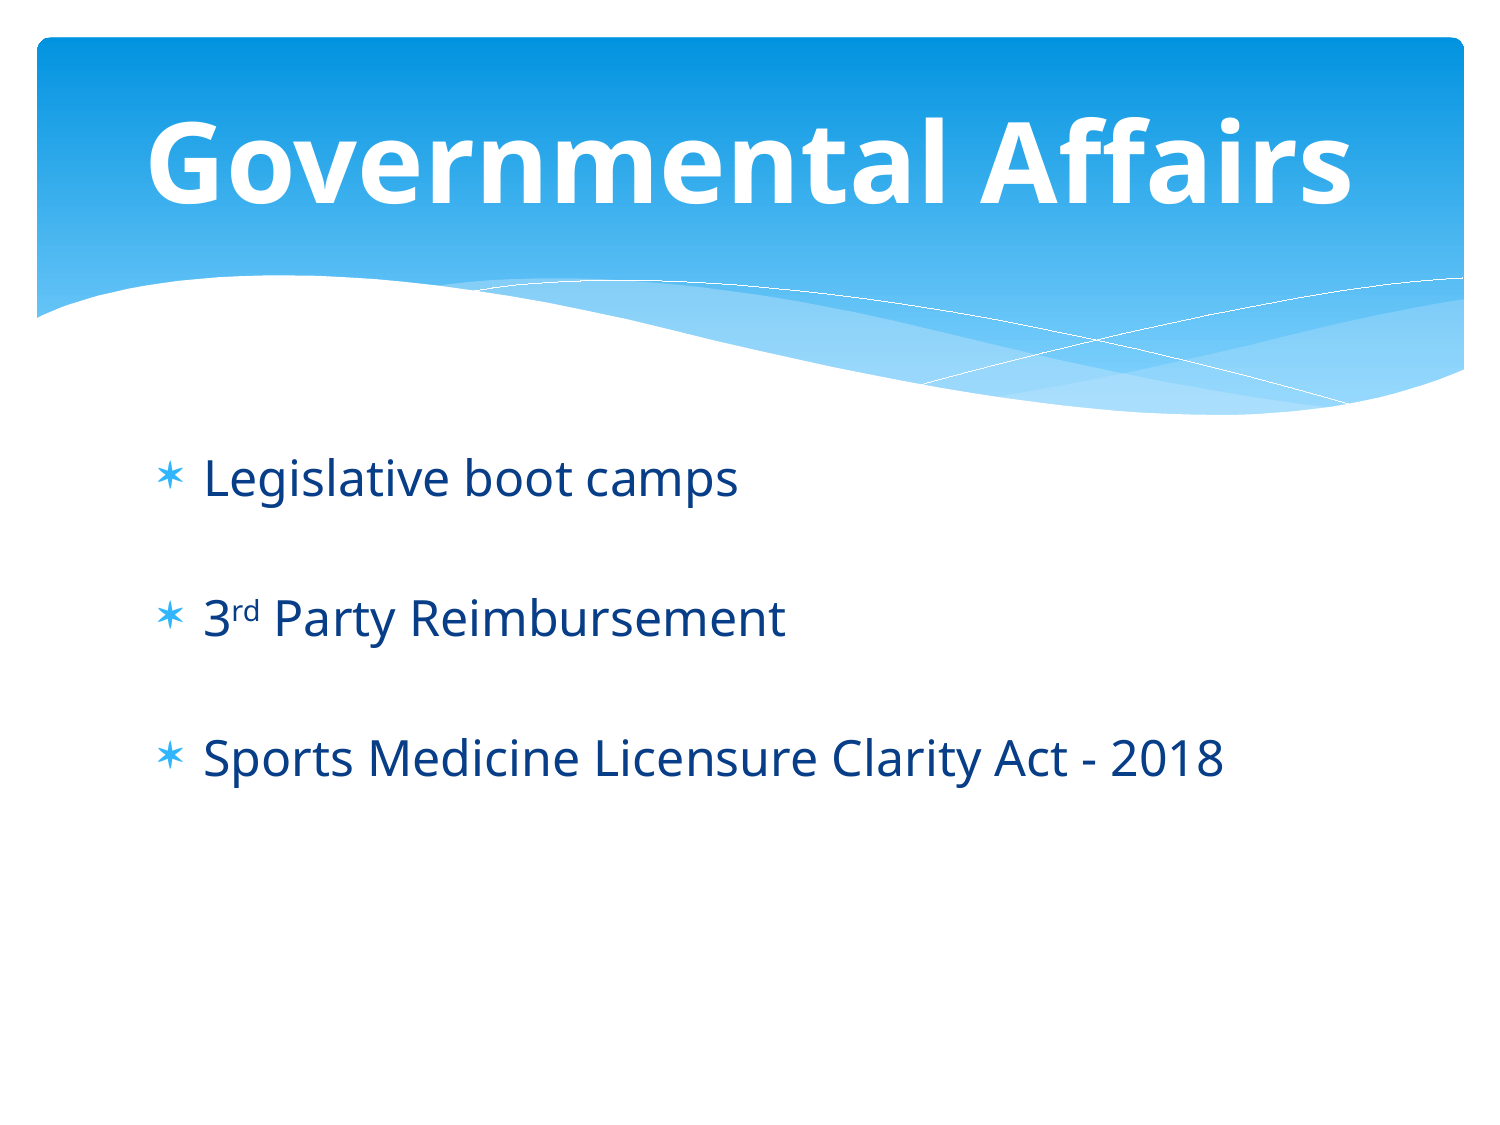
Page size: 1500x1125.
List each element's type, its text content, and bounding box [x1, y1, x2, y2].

list Legislative boot camps 3rd Party Reimbursement Sports Medicine Licensure Clarity Act - 2018 [143, 438, 1359, 1005]
title Governmental Affairs [75, 55, 1425, 261]
